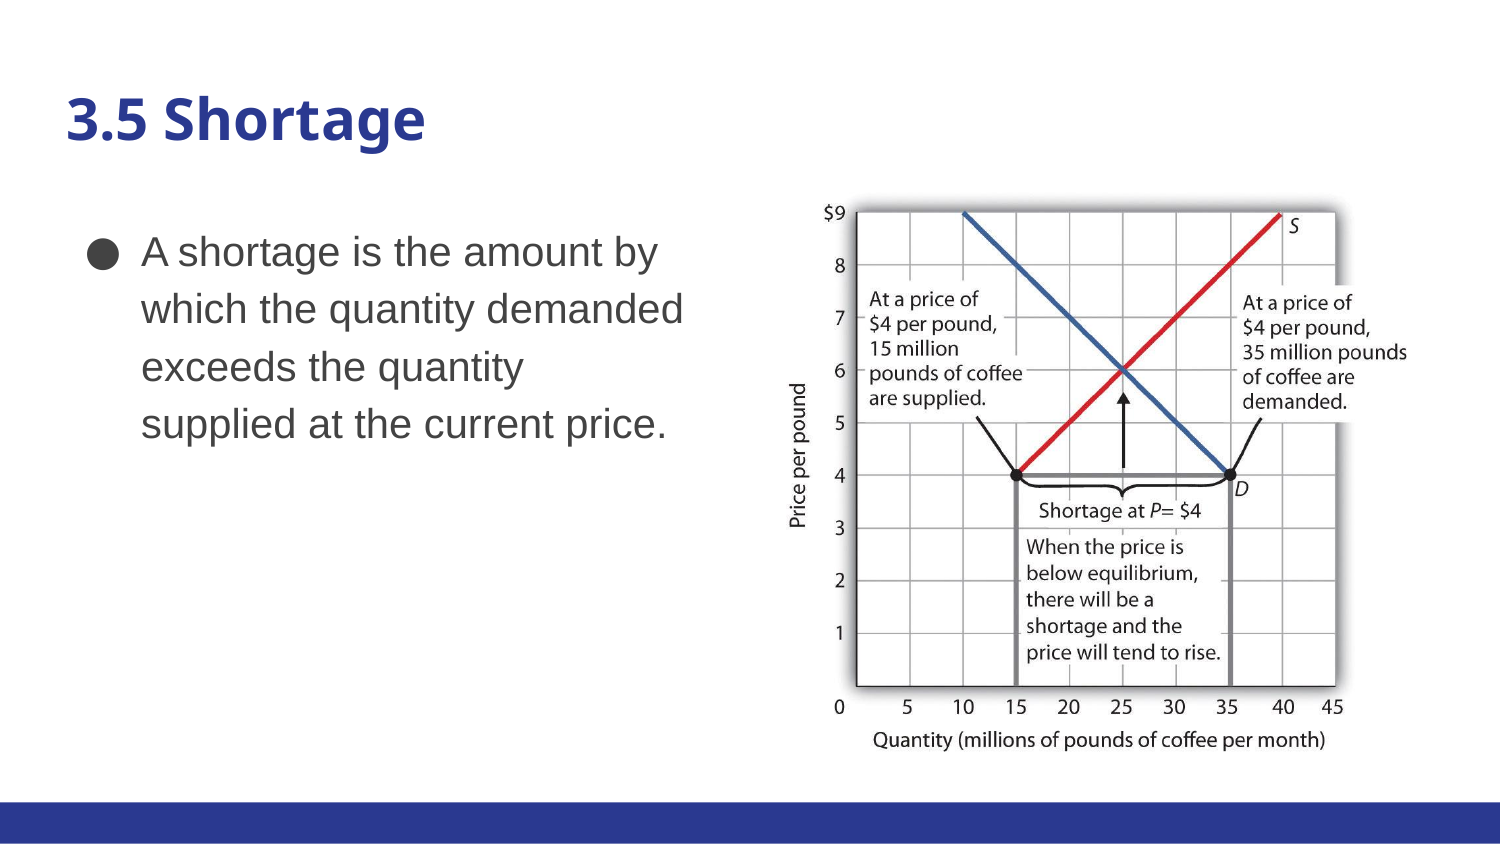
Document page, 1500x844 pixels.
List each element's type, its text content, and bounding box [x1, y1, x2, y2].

title 3.5 Shortage [51, 67, 1449, 167]
list A shortage is the amount by which the quantity demanded exceeds the quantity supplied at the current price. [51, 201, 706, 752]
picture [785, 187, 1407, 752]
